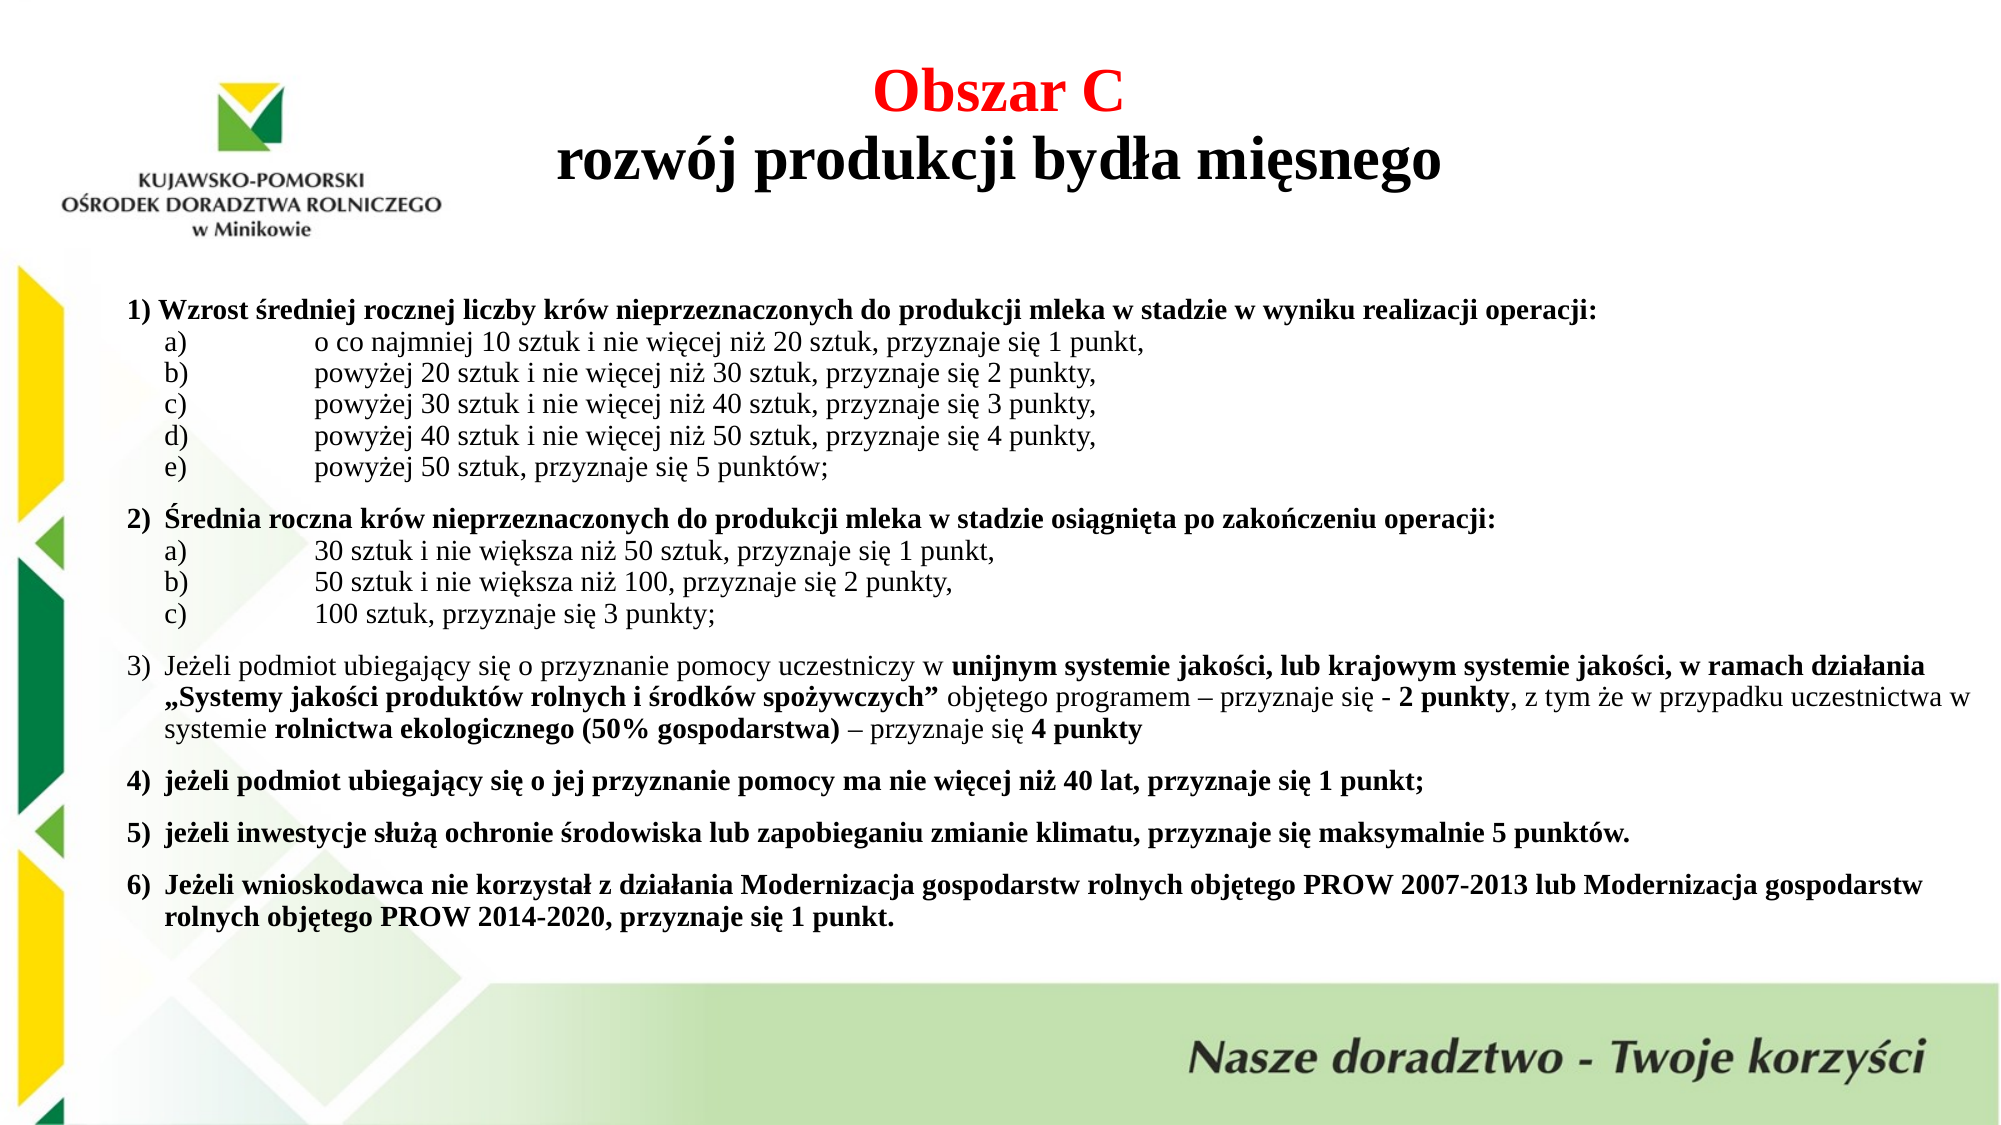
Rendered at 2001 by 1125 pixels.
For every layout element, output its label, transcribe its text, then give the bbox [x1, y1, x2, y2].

text_box Obszar C rozwój produkcji bydła mięsnego [324, 50, 1675, 238]
picture [0, 0, 2001, 1125]
text_box 1) Wzrost średniej rocznej liczby krów nieprzeznaczonych do produkcji mleka w stadzie w wyniku realizacji operacji: a) o co najmniej 10 sztuk i nie więcej niż 20 sztuk, przyznaje się 1 punkt, b) powyżej 20 sztuk i nie więcej niż 30 sztuk, przyznaje się 2 punkty, c) powyżej 30 sztuk i nie więcej niż 40 sztuk, przyznaje się 3 punkty, d) powyżej 40 sztuk i nie więcej niż 50 sztuk, przyznaje się 4 punkty, e) powyżej 50 sztuk, przyznaje się 5 punktów; 2) Średnia roczna krów nieprzeznaczonych do produkcji mleka w stadzie osiągnięta po zakończeniu operacji: a) 30 sztuk i nie większa niż 50 sztuk, przyznaje się 1 punkt, b) 50 sztuk i nie większa niż 100, przyznaje się 2 punkty, c) 100 sztuk, przyznaje się 3 punkty; 3) Jeżeli podmiot ubiegający się o przyznanie pomocy uczestniczy w unijnym systemie jakości, lub krajowym systemie jakości, w ramach działania „Systemy jakości produktów rolnych i środków spożywczych” objętego programem – przyznaje się - 2 punkty, z tym że w przypadku uczestnictwa w systemie rolnictwa ekologicznego (50% gospodarstwa) – przyznaje się 4 punkty 4) jeżeli podmiot ubiegający się o jej przyznanie pomocy ma nie więcej niż 40 lat, przyznaje się 1 punkt; jeżeli inwestycje służą ochronie środowiska lub zapobieganiu zmianie klimatu, przyznaje się maksymalnie 5 punktów. Jeżeli wnioskodawca nie korzystał z działania Modernizacja gospodarstw rolnych objętego PROW 2007-2013 lub Modernizacja gospodarstw rolnych objętego PROW 2014-2020, przyznaje się 1 punkt. [112, 287, 2000, 942]
